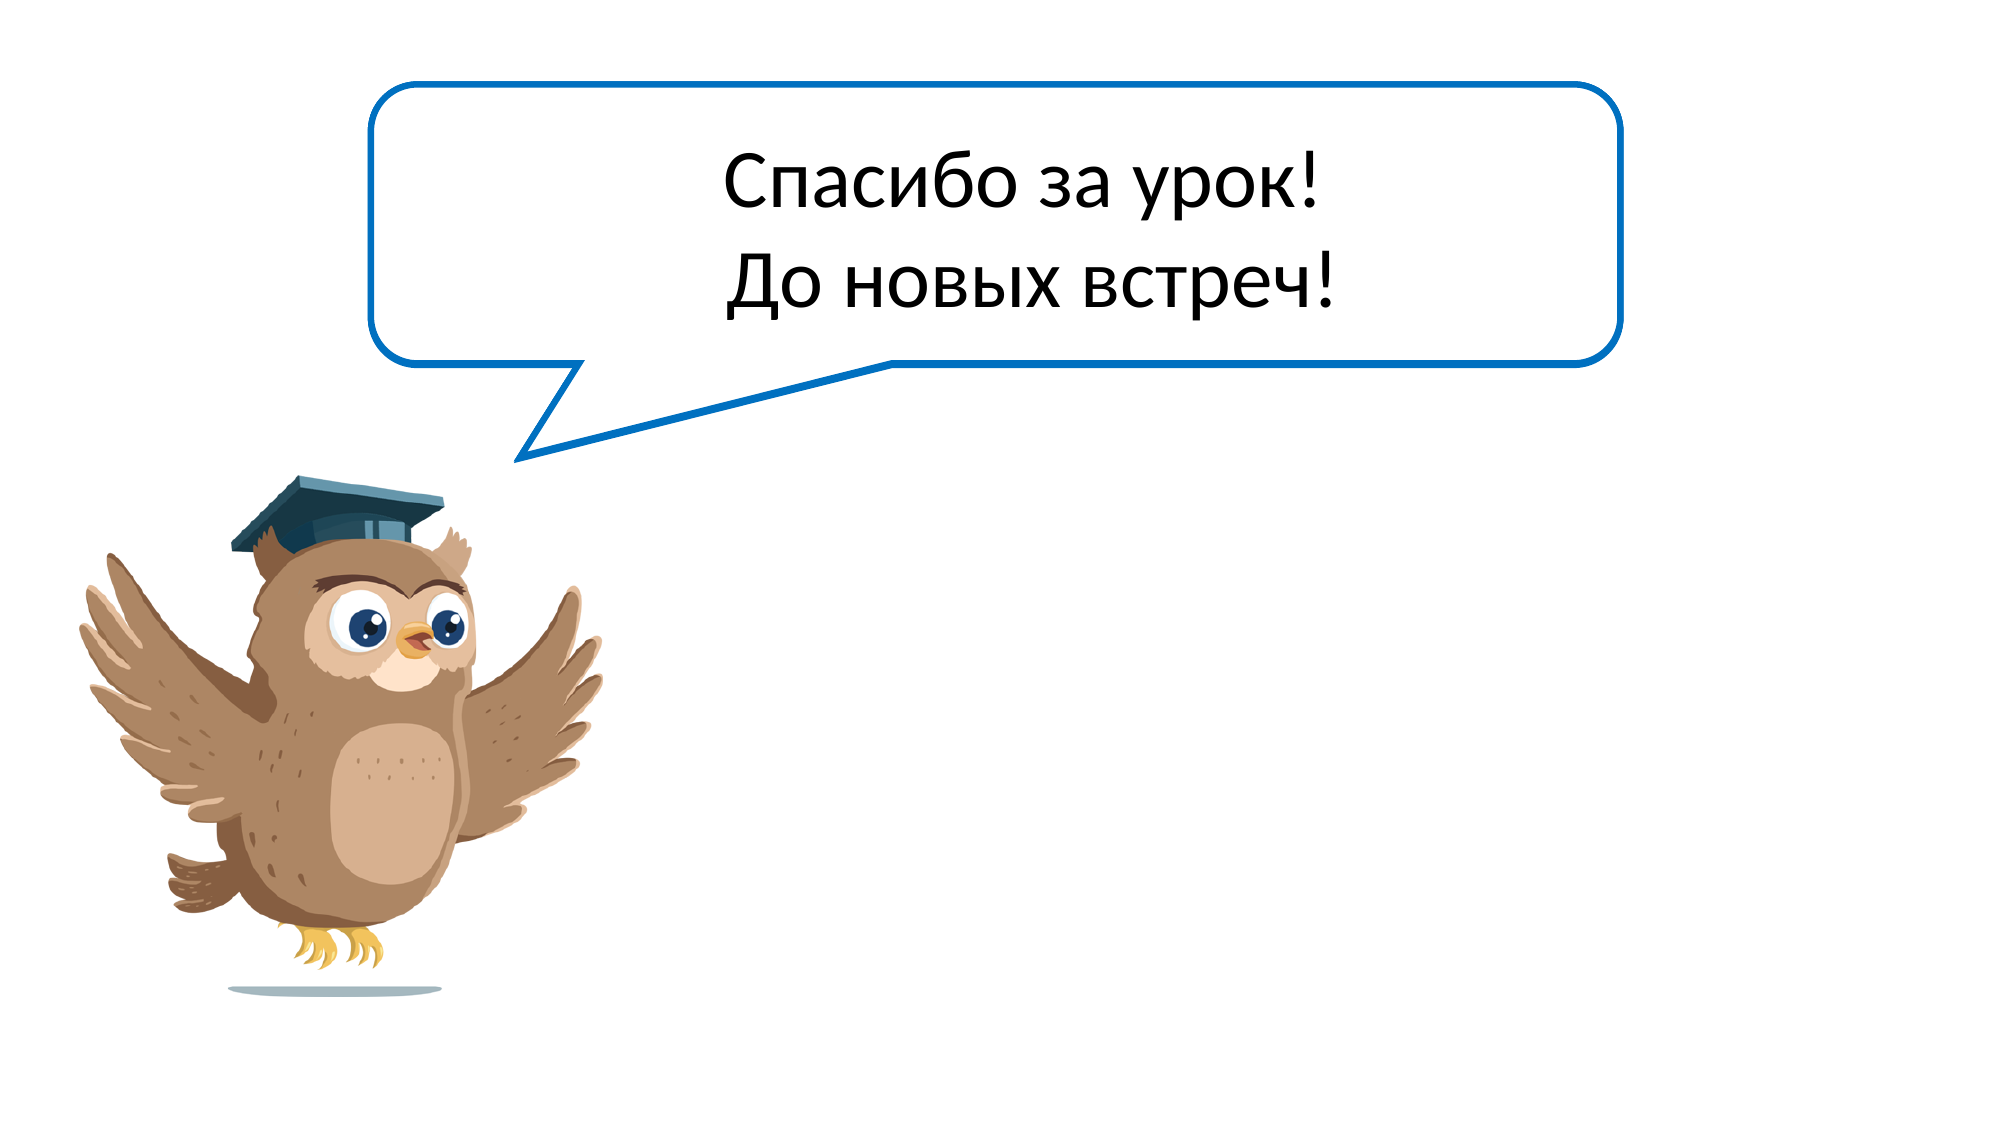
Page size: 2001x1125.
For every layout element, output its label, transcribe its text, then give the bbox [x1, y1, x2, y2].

picture [79, 475, 603, 997]
text_box Спасибо за урок! До новых встреч! [369, 83, 1622, 459]
